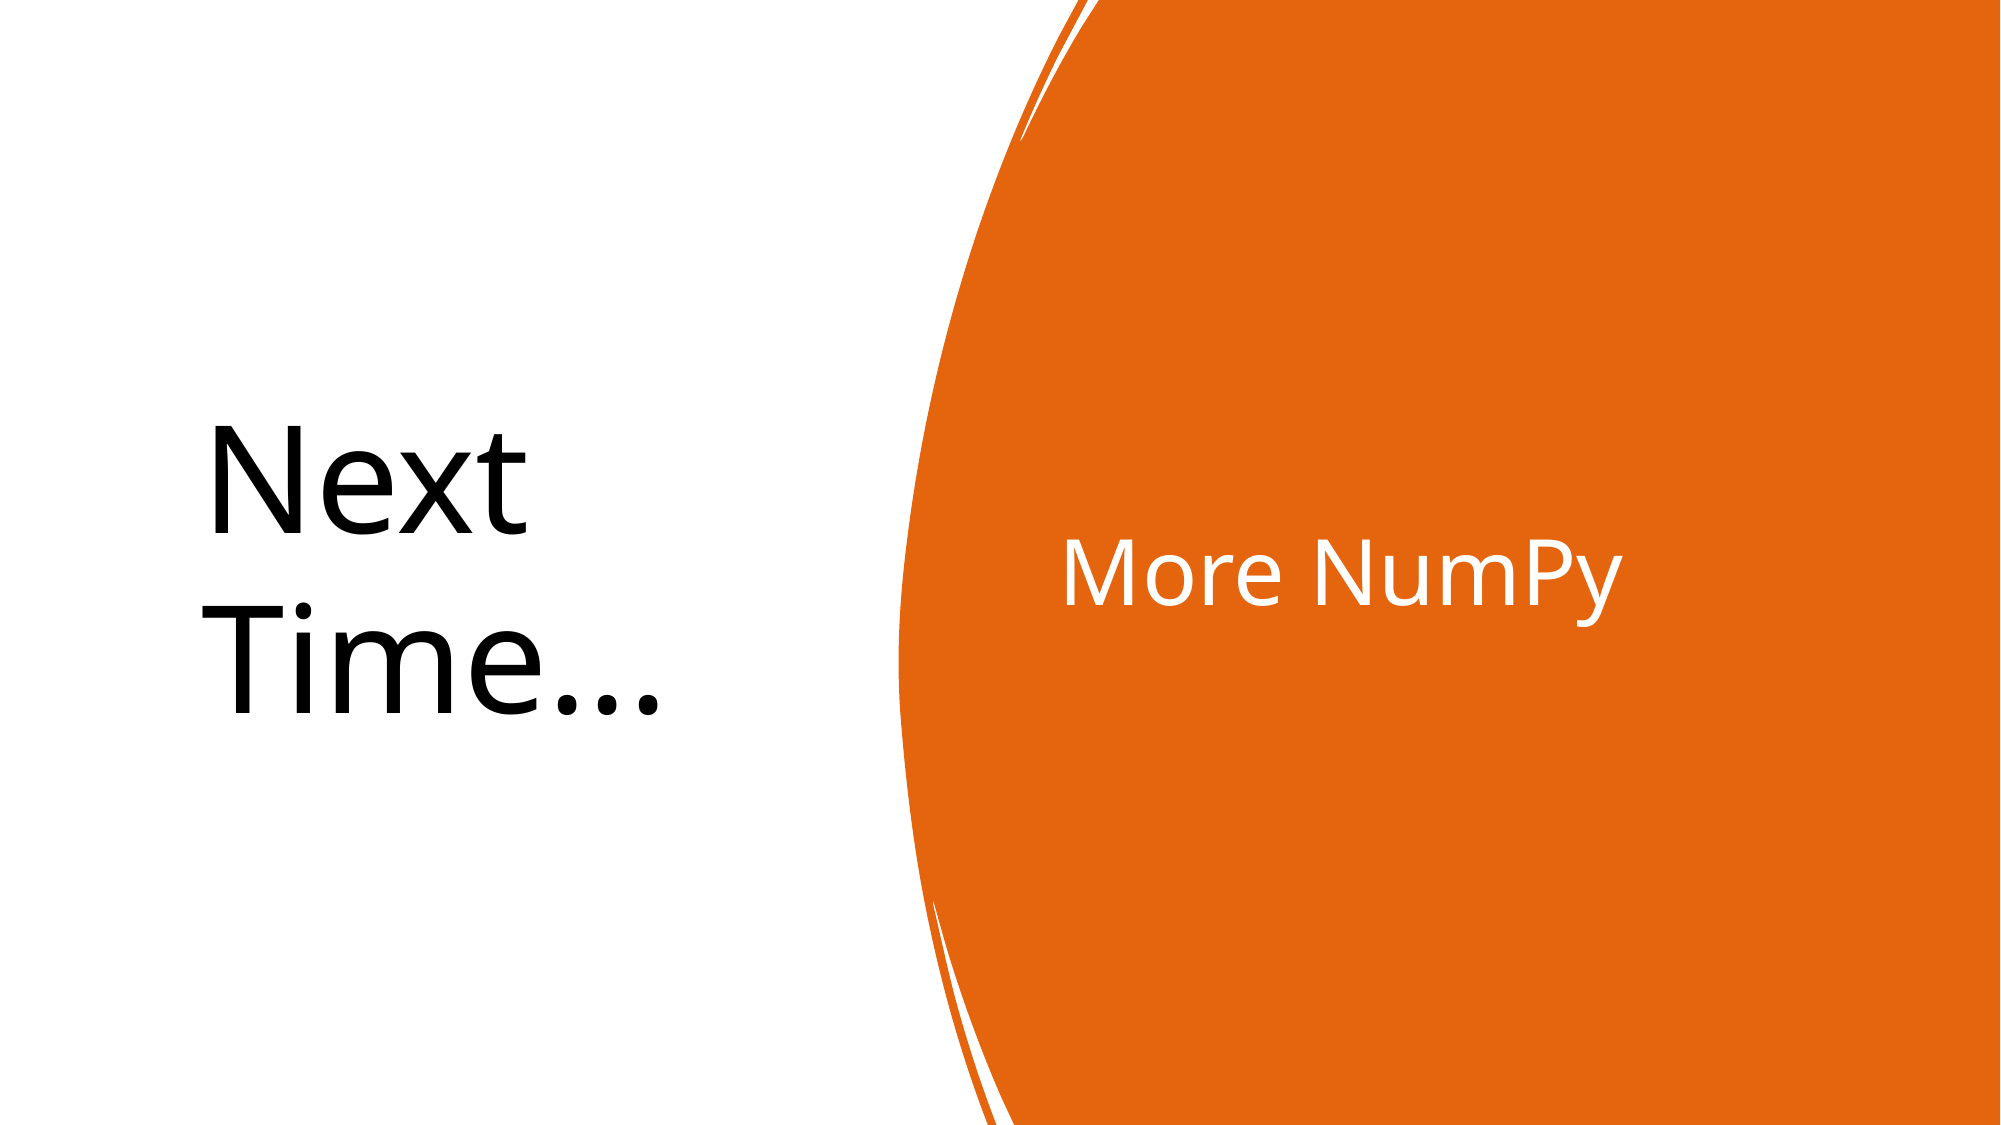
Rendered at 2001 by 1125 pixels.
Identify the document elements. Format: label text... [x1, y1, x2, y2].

title Next Time... [186, 106, 872, 1020]
list More NumPy [1043, 214, 1863, 912]
